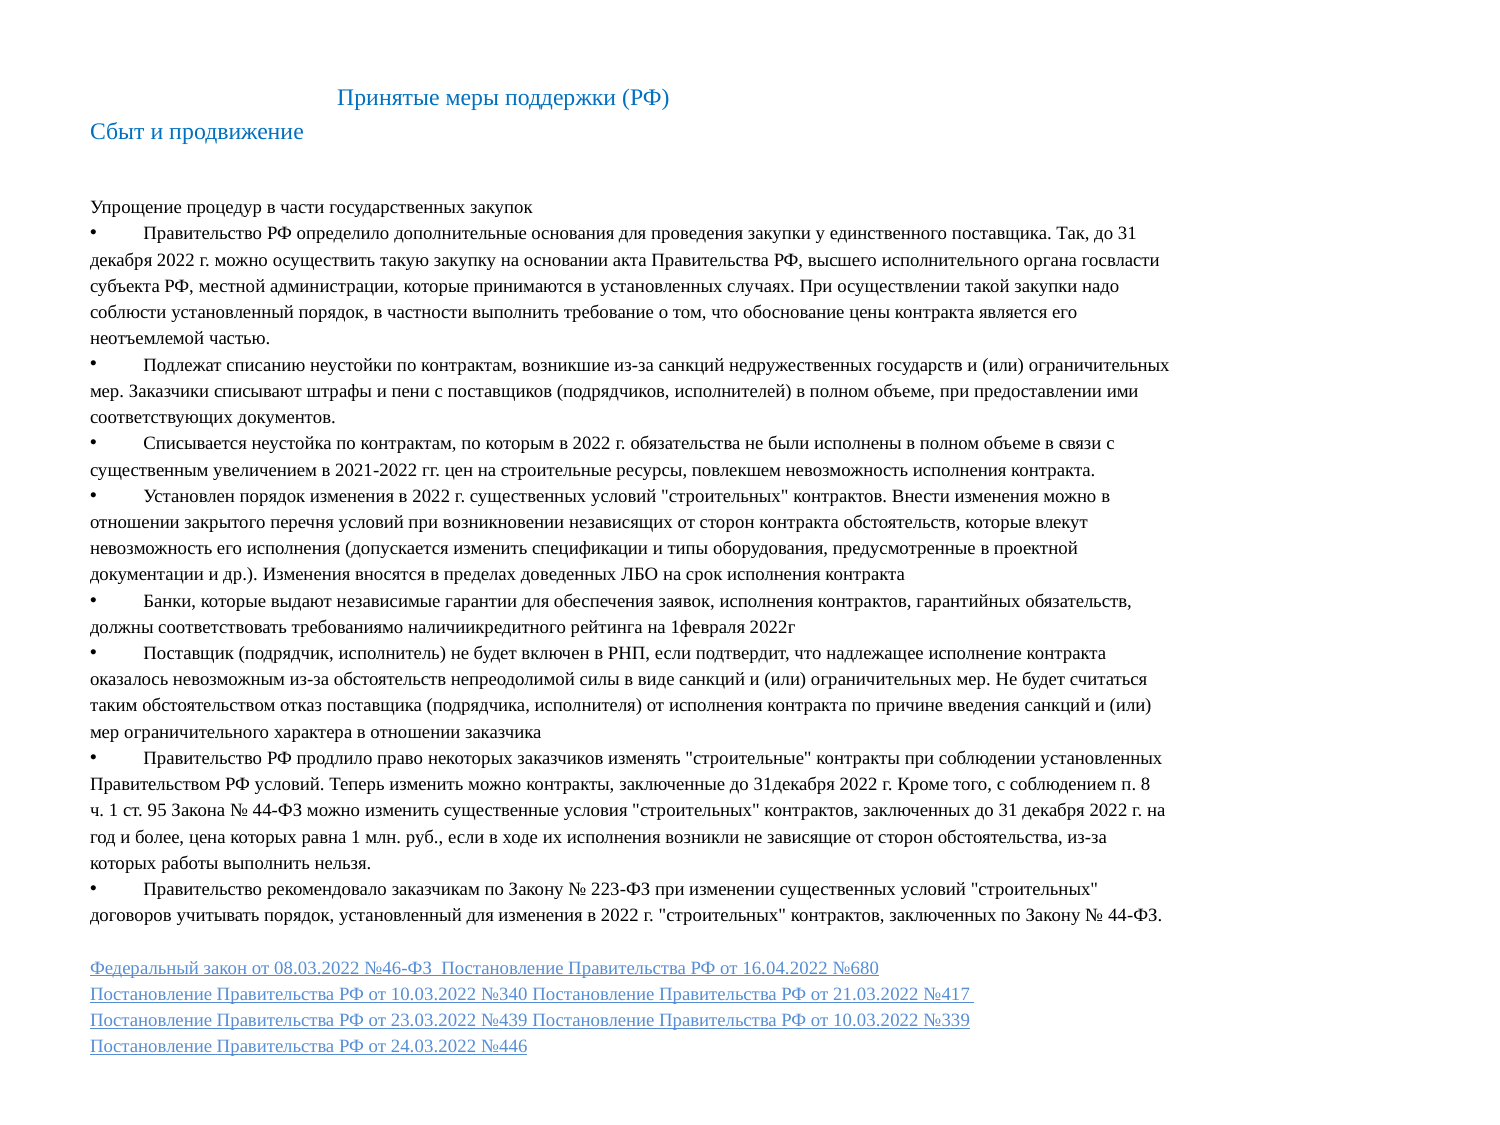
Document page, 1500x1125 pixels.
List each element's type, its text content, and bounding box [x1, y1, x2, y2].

list Упрощение процедур в части государственных закупок Правительство РФ определило дополнительные основания для проведения закупки у единственного поставщика. Так, до 31 декабря 2022 г. можно осуществить такую закупку на основании акта Правительства РФ, высшего исполнительного органа госвласти субъекта РФ, местной администрации, которые принимаются в установленных случаях. При осуществлении такой закупки надо соблюсти установленный порядок, в частности выполнить требование о том, что обоснование цены контракта является его неотъемлемой частью. Подлежат списанию неустойки по контрактам, возникшие из-за санкций недружественных государств и (или) ограничительных мер. Заказчики списывают штрафы и пени с поставщиков (подрядчиков, исполнителей) в полном объеме, при предоставлении ими соответствующих документов. Списывается неустойка по контрактам, по которым в 2022 г. обязательства не были исполнены в полном объеме в связи с существенным увеличением в 2021-2022 гг. цен на строительные ресурсы, повлекшем невозможность исполнения контракта. Установлен порядок изменения в 2022 г. существенных условий "строительных" контрактов. Внести изменения можно в отношении закрытого перечня условий при возникновении независящих от сторон контракта обстоятельств, которые влекут невозможность его исполнения (допускается изменить спецификации и типы оборудования, предусмотренные в проектной документации и др.). Изменения вносятся в пределах доведенных ЛБО на срок исполнения контракта Банки, которые выдают независимые гарантии для обеспечения заявок, исполнения контрактов, гарантийных обязательств, должны соответствовать требованиямо наличиикредитного рейтинга на 1февраля 2022г Поставщик (подрядчик, исполнитель) не будет включен в РНП, если подтвердит, что надлежащее исполнение контракта оказалось невозможным из-за обстоятельств непреодолимой силы в виде санкций и (или) ограничительных мер. Не будет считаться таким обстоятельством отказ поставщика (подрядчика, исполнителя) от исполнения контракта по причине введения санкций и (или) мер ограничительного характера в отношении заказчика Правительство РФ продлило право некоторых заказчиков изменять "строительные" контракты при соблюдении установленных Правительством РФ условий. Теперь изменить можно контракты, заключенные до 31декабря 2022 г. Кроме того, с соблюдением п. 8 ч. 1 ст. 95 Закона № 44-ФЗ можно изменить существенные условия "строительных" контрактов, заключенных до 31 декабря 2022 г. на год и более, цена которых равна 1 млн. руб., если в ходе их исполнения возникли не зависящие от сторон обстоятельства, из-за которых работы выполнить нельзя. Правительство рекомендовало заказчикам по Закону № 223-ФЗ при изменении существенных условий "строительных" договоров учитывать порядок, установленный для изменения в 2022 г. "строительных" контрактов, заключенных по Закону № 44-ФЗ. Федеральный закон от 08.03.2022 №46-ФЗ Постановление Правительства РФ от 16.04.2022 №680 Постановление Правительства РФ от 10.03.2022 №340 Постановление Правительства РФ от 21.03.2022 №417 Постановление Правительства РФ от 23.03.2022 №439 Постановление Правительства РФ от 10.03.2022 №339 Постановление Правительства РФ от 24.03.2022 №446 [75, 187, 1425, 1067]
title Принятые меры поддержки (РФ) Сбыт и продвижение [75, 45, 1425, 153]
